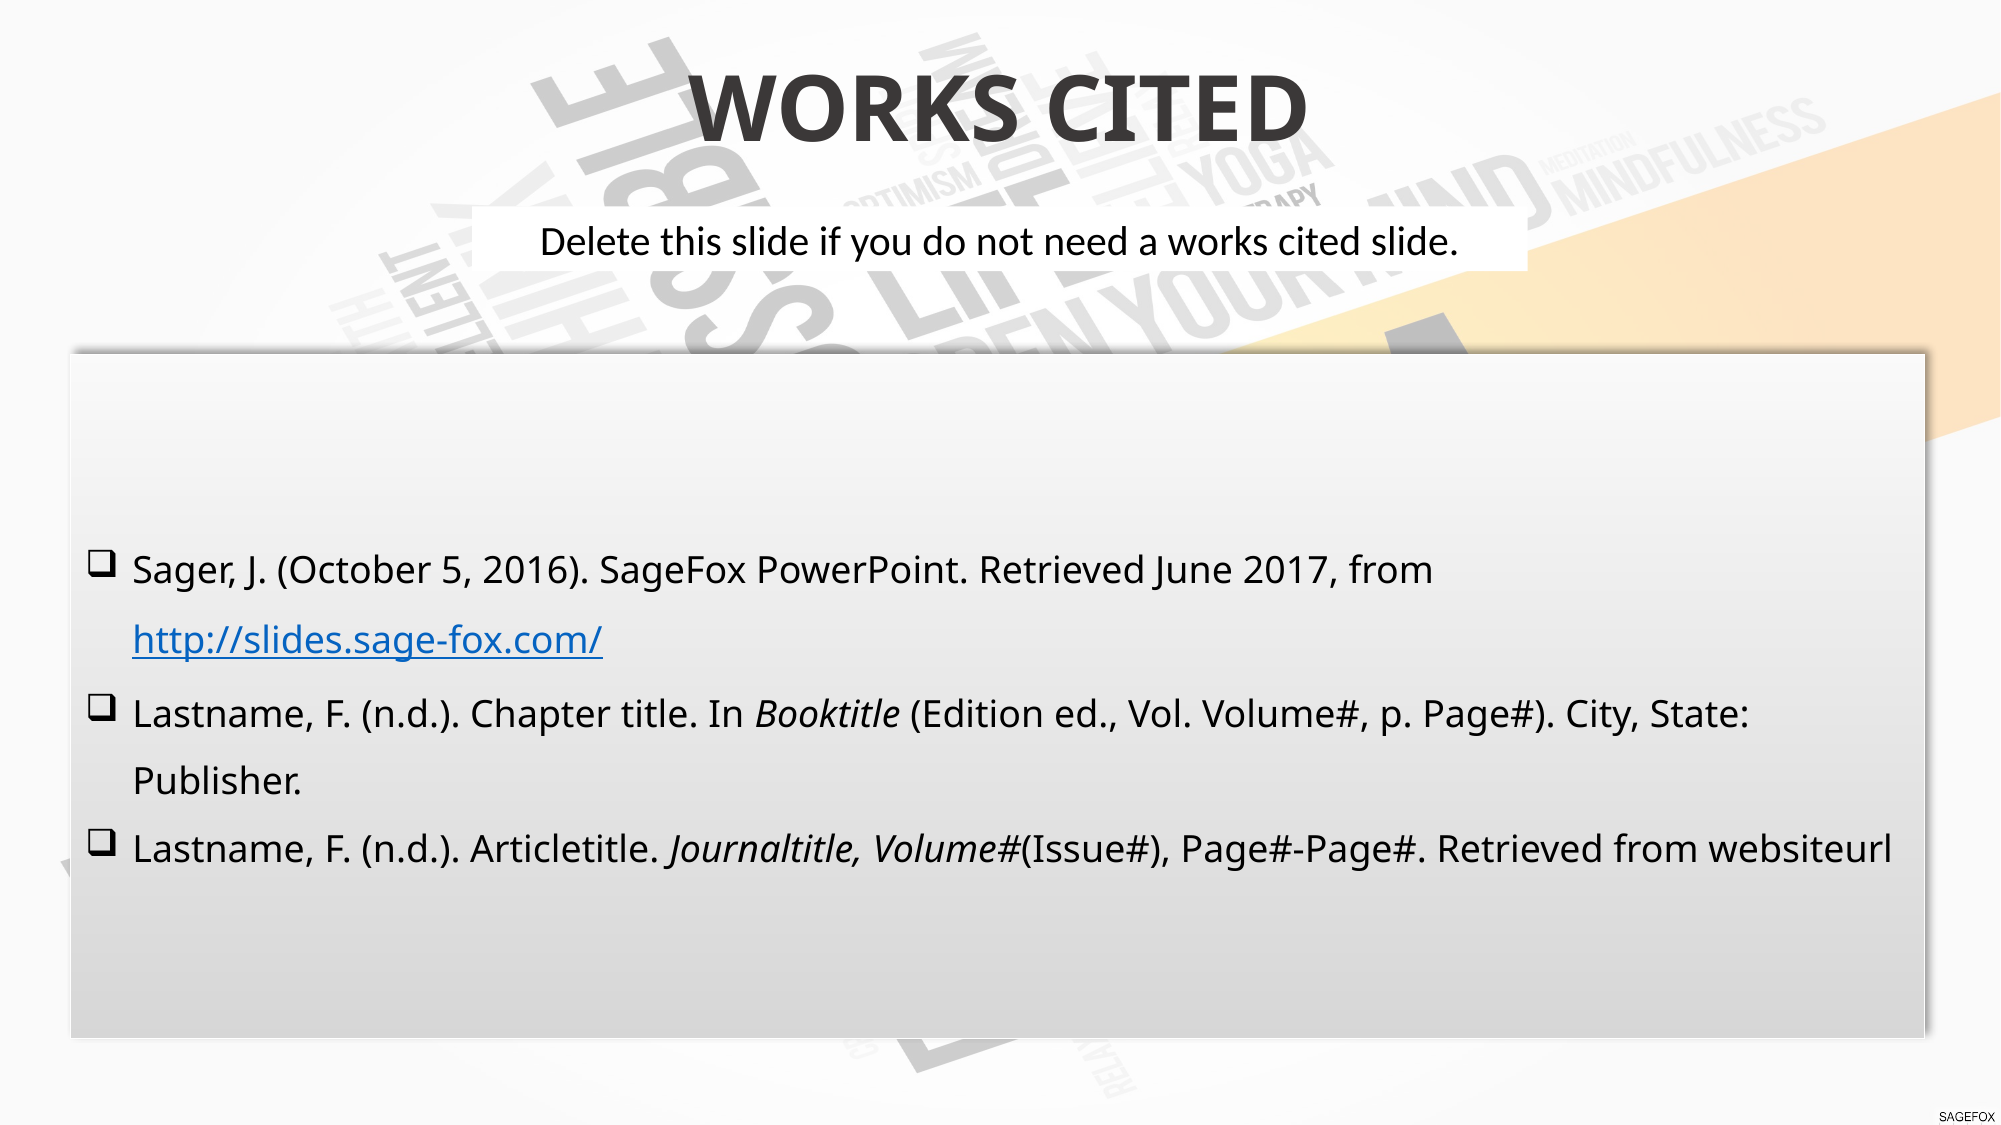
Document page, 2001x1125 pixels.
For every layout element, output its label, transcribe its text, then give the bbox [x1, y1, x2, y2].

text_box Delete this slide if you do not need a works cited slide. [472, 206, 1528, 272]
picture [1936, 1111, 1997, 1125]
text_box WORKS CITED [548, 42, 1452, 167]
text_box Sager, J. (October 5, 2016). SageFox PowerPoint. Retrieved June 2017, from http://slides.sage-fox.com/ Lastname, F. (n.d.). Chapter title. In Booktitle (Edition ed., Vol. Volume#, p. Page#). City, State: Publisher. Lastname, F. (n.d.). Articletitle. Journaltitle, Volume#(Issue#), Page#-Page#. Retrieved from websiteurl [70, 354, 1925, 1039]
